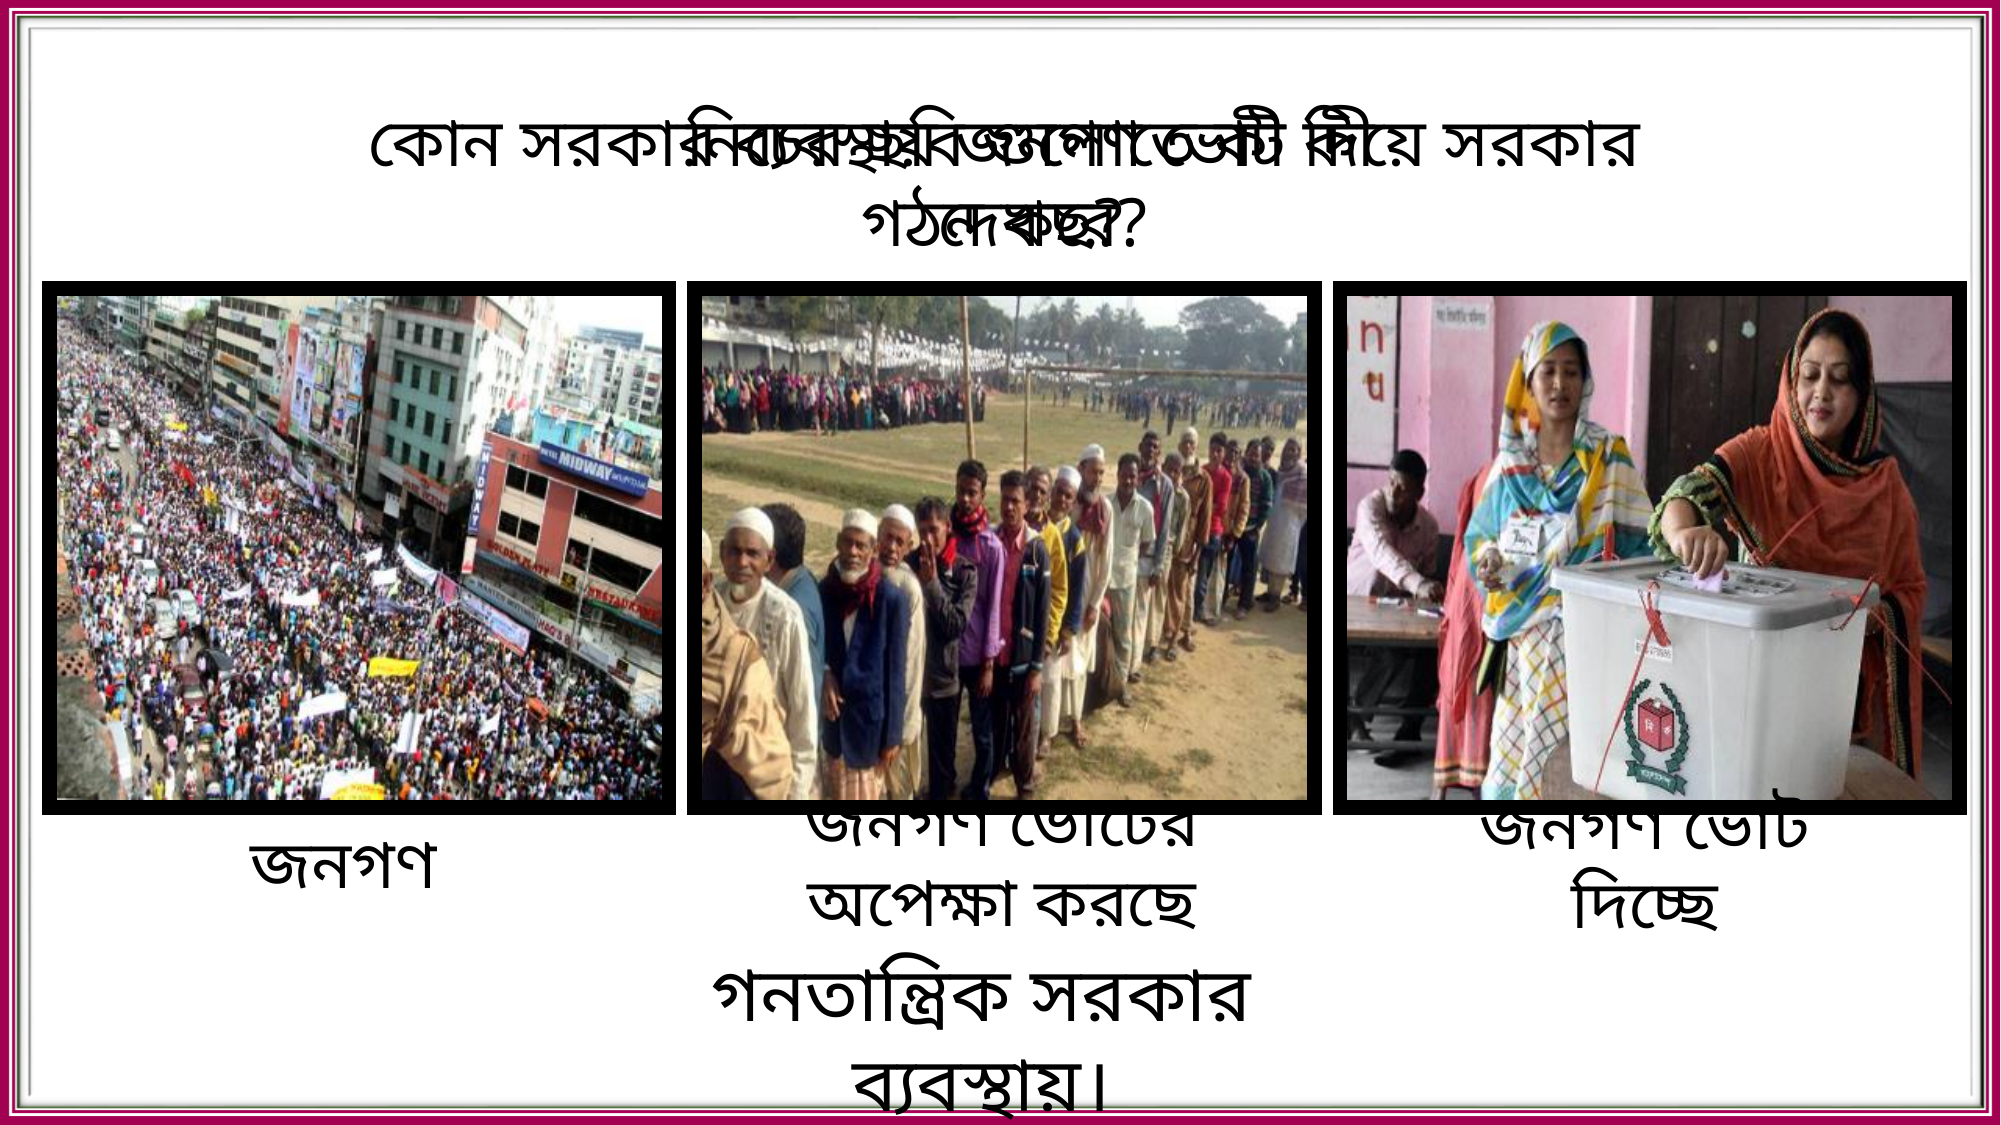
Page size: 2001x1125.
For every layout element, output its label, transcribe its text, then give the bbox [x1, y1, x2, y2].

text_box জনগণ ভোট দিচ্ছে [1415, 813, 1876, 912]
text_box নিচের ছবি গুলোতে কী কী দেখছ? [572, 92, 1490, 267]
text_box কোন সরকার ব্যবস্থায় জনগণ ভোট দিয়ে সরকার গঠন করে? [301, 92, 572, 267]
text_box জনগণ [113, 812, 574, 912]
text_box জনগণ ভোটের অপেক্ষা করছে [685, 810, 1320, 910]
picture [0, 0, 2001, 1125]
text_box গনতান্ত্রিক সরকার ব্যবস্থায়। [586, 938, 1377, 1125]
text_box কোন সরকার ব্যবস্থায় জনগণ ভোট দিয়ে সরকার গঠন করে? [1490, 92, 1708, 267]
